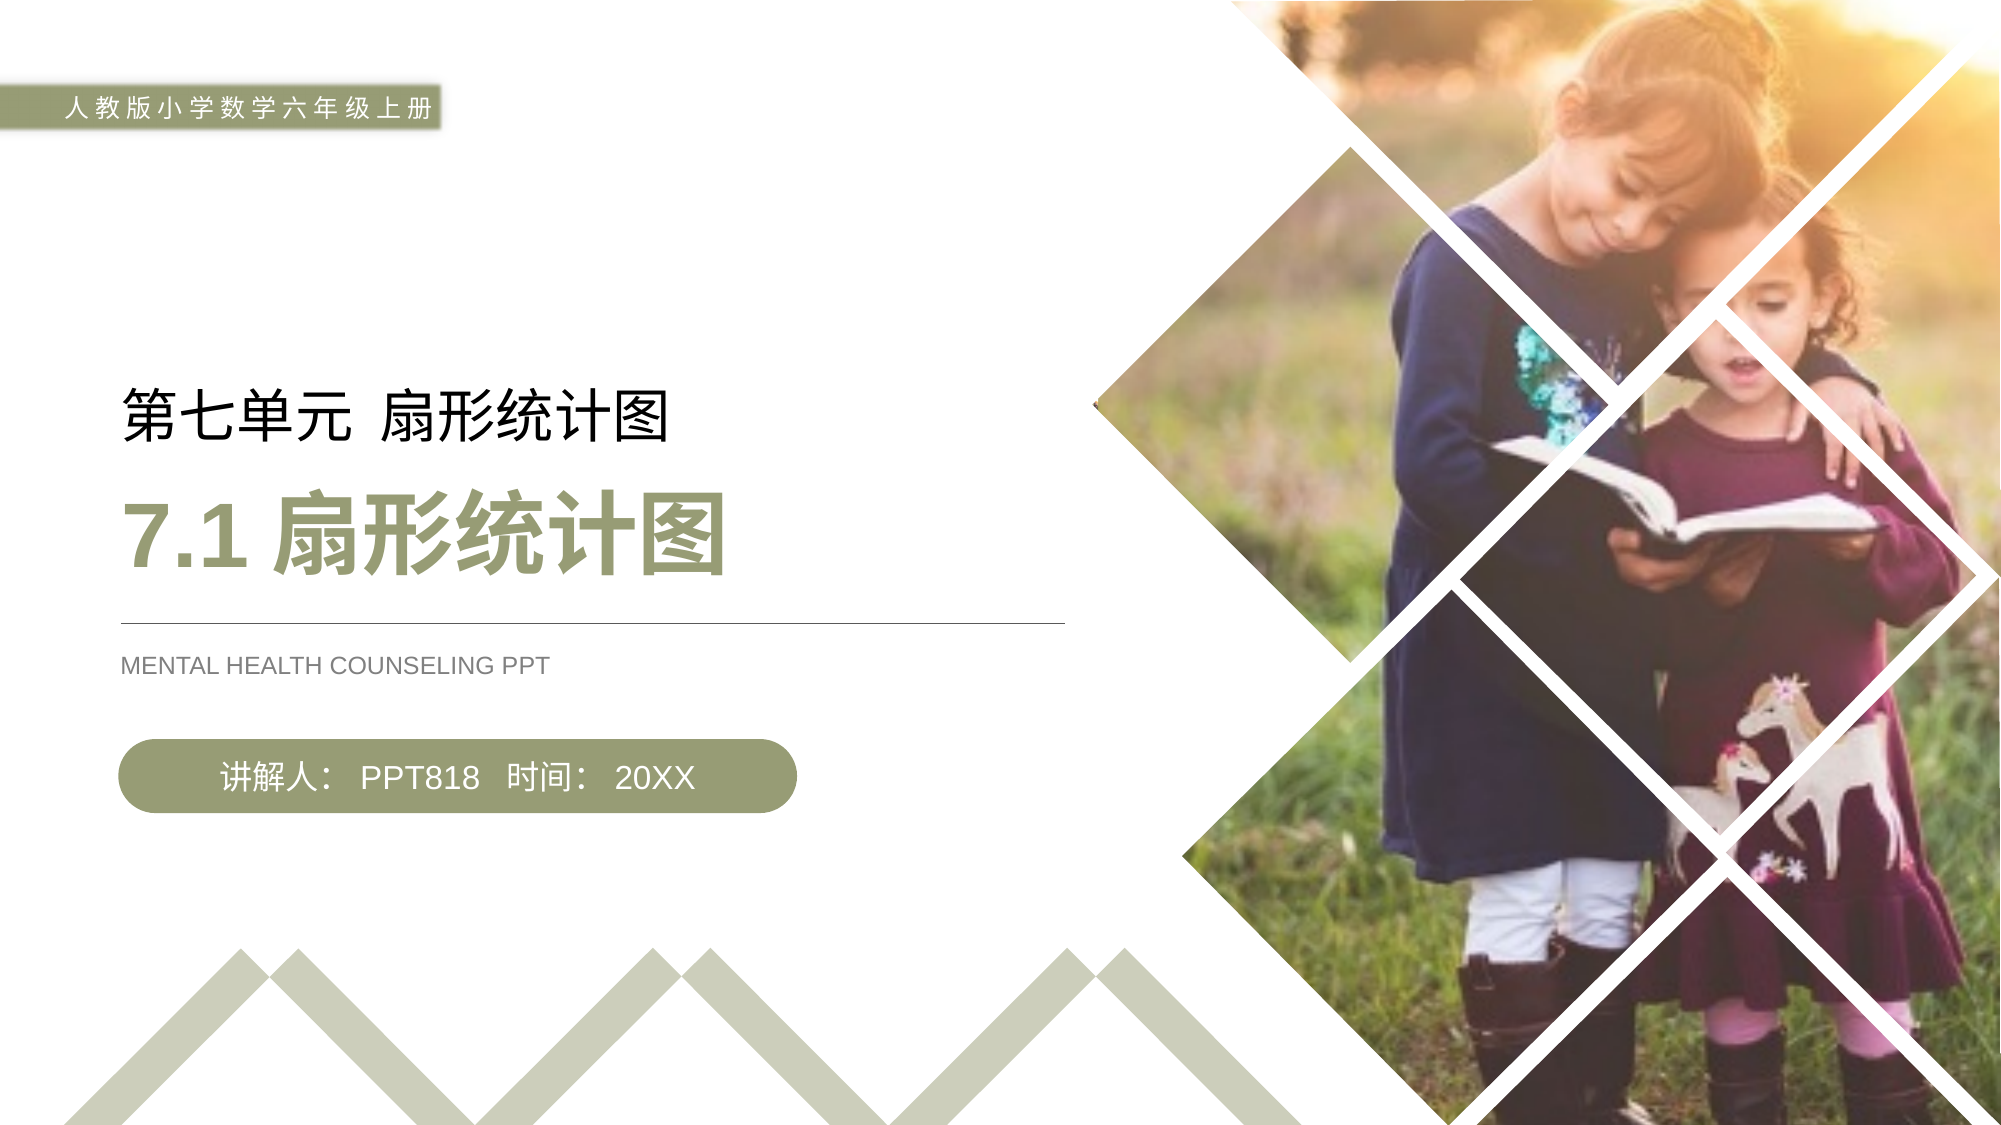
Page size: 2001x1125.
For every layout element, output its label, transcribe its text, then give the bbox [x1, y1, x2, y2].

text_box [473, 946, 681, 1125]
text_box [62, 946, 269, 1125]
text_box [680, 946, 888, 1125]
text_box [105, 379, 1116, 814]
text_box [888, 946, 1095, 1125]
picture [1098, 0, 2001, 1125]
text_box [1094, 946, 1181, 1064]
text_box 人教版小学数学六年级上册 [0, 89, 438, 127]
text_box [268, 946, 475, 1125]
